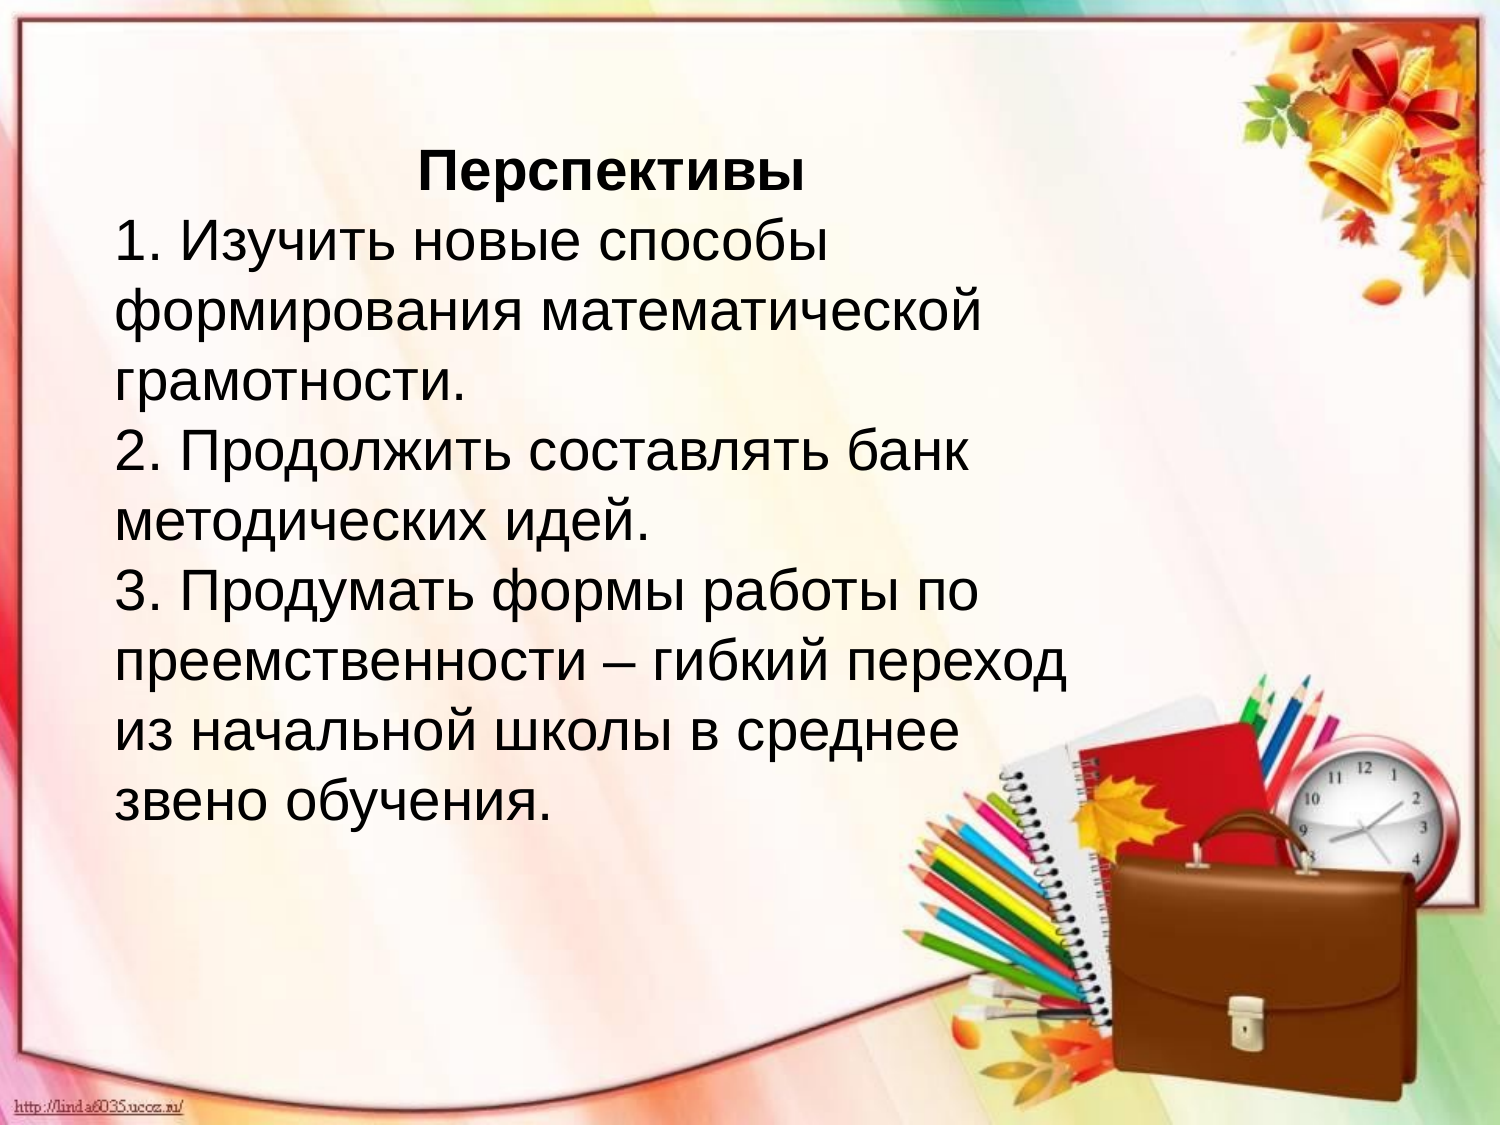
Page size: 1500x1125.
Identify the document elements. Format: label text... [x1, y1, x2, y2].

picture [0, 0, 1500, 1125]
text_box Перспективы 1. Изучить новые способы формирования математической грамотности. 2. Продолжить составлять банк методических идей. 3. Продумать формы работы по преемственности – гибкий переход из начальной школы в среднее звено обучения. [99, 124, 1125, 840]
